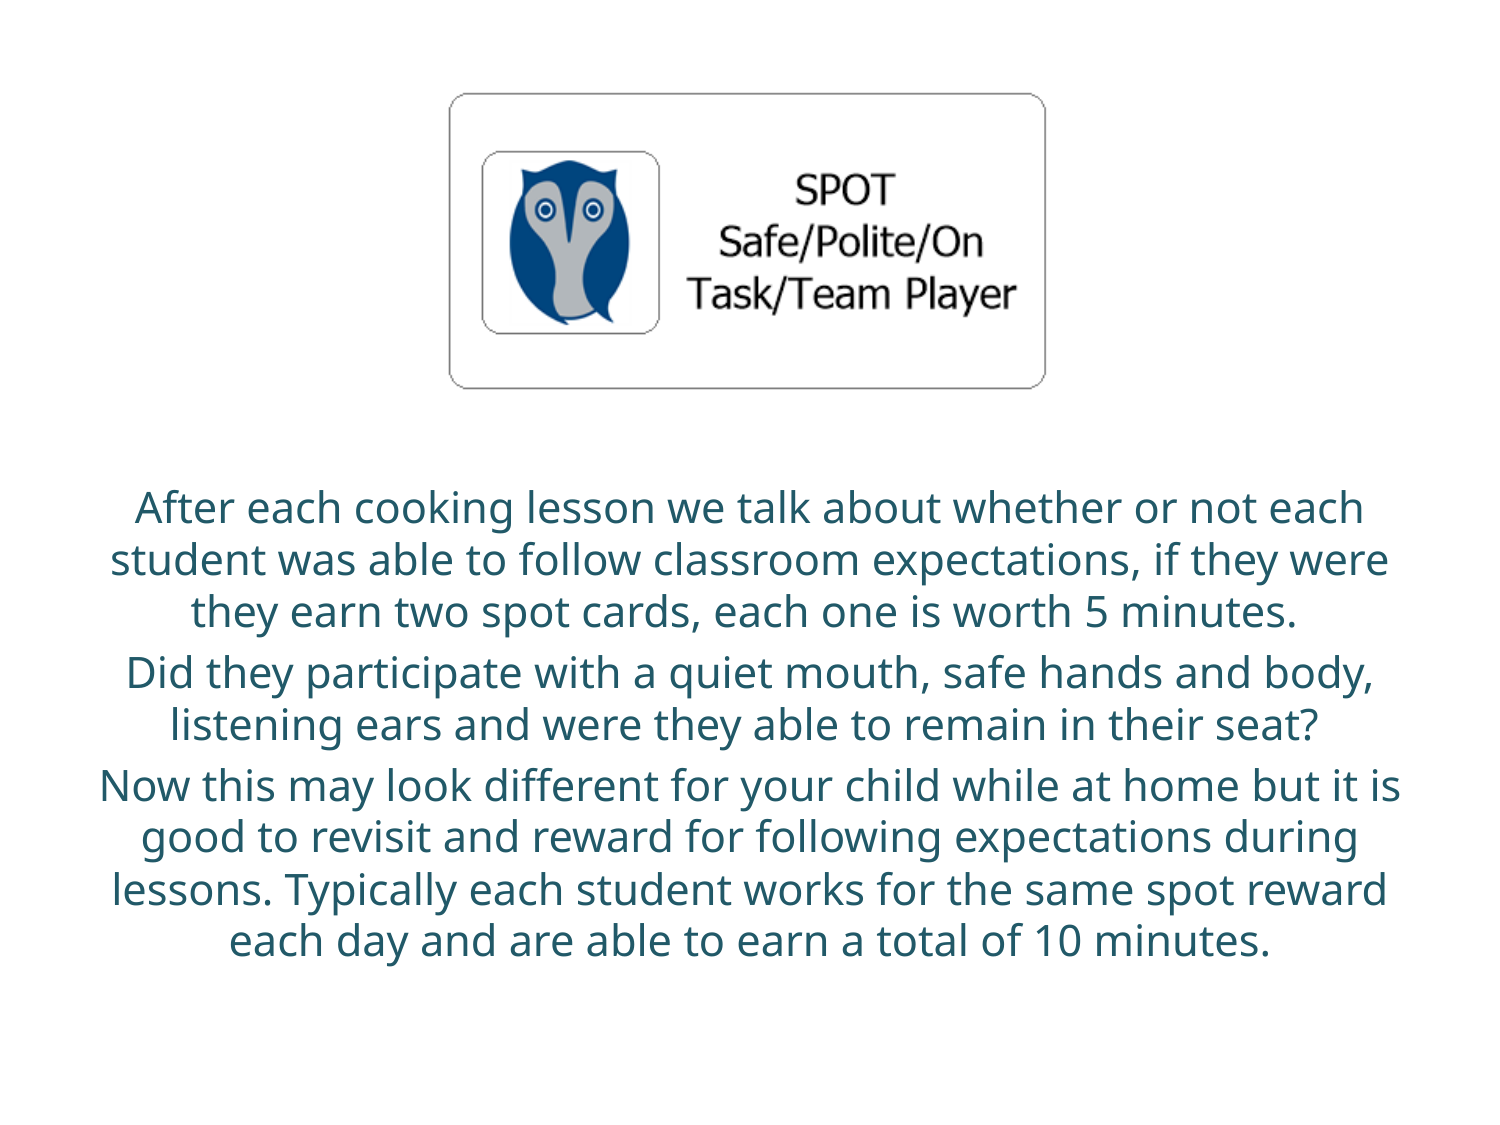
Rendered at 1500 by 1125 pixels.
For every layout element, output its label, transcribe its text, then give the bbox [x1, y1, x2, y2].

picture [445, 87, 1055, 391]
text_box After each cooking lesson we talk about whether or not each student was able to follow classroom expectations, if they were they earn two spot cards, each one is worth 5 minutes. Did they participate with a quiet mouth, safe hands and body, listening ears and were they able to remain in their seat? Now this may look different for your child while at home but it is good to revisit and reward for following expectations during lessons. Typically each student works for the same spot reward each day and are able to earn a total of 10 minutes. [74, 412, 1425, 980]
